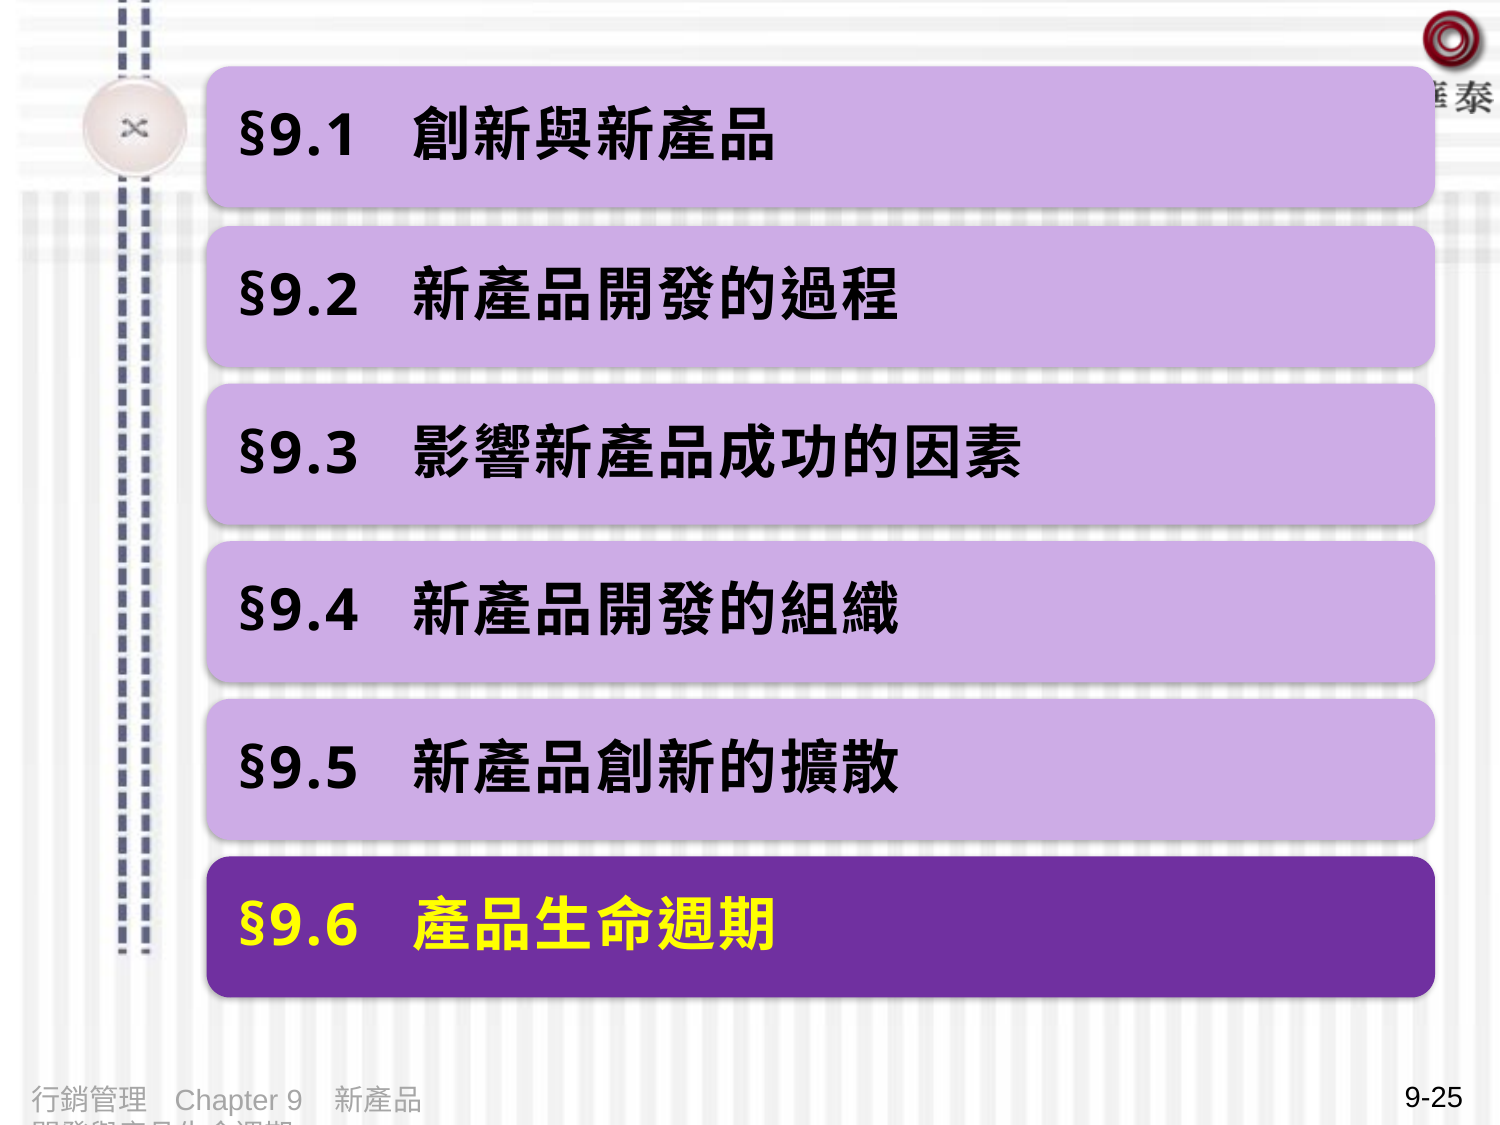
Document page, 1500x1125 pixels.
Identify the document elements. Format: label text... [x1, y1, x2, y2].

slide_number 9-25 [1128, 1070, 1479, 1115]
picture [0, 0, 1500, 1125]
slide_number 行銷管理 Chapter 9 新產品開發與產品生命週期 [16, 1073, 443, 1118]
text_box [206, 66, 1436, 1000]
